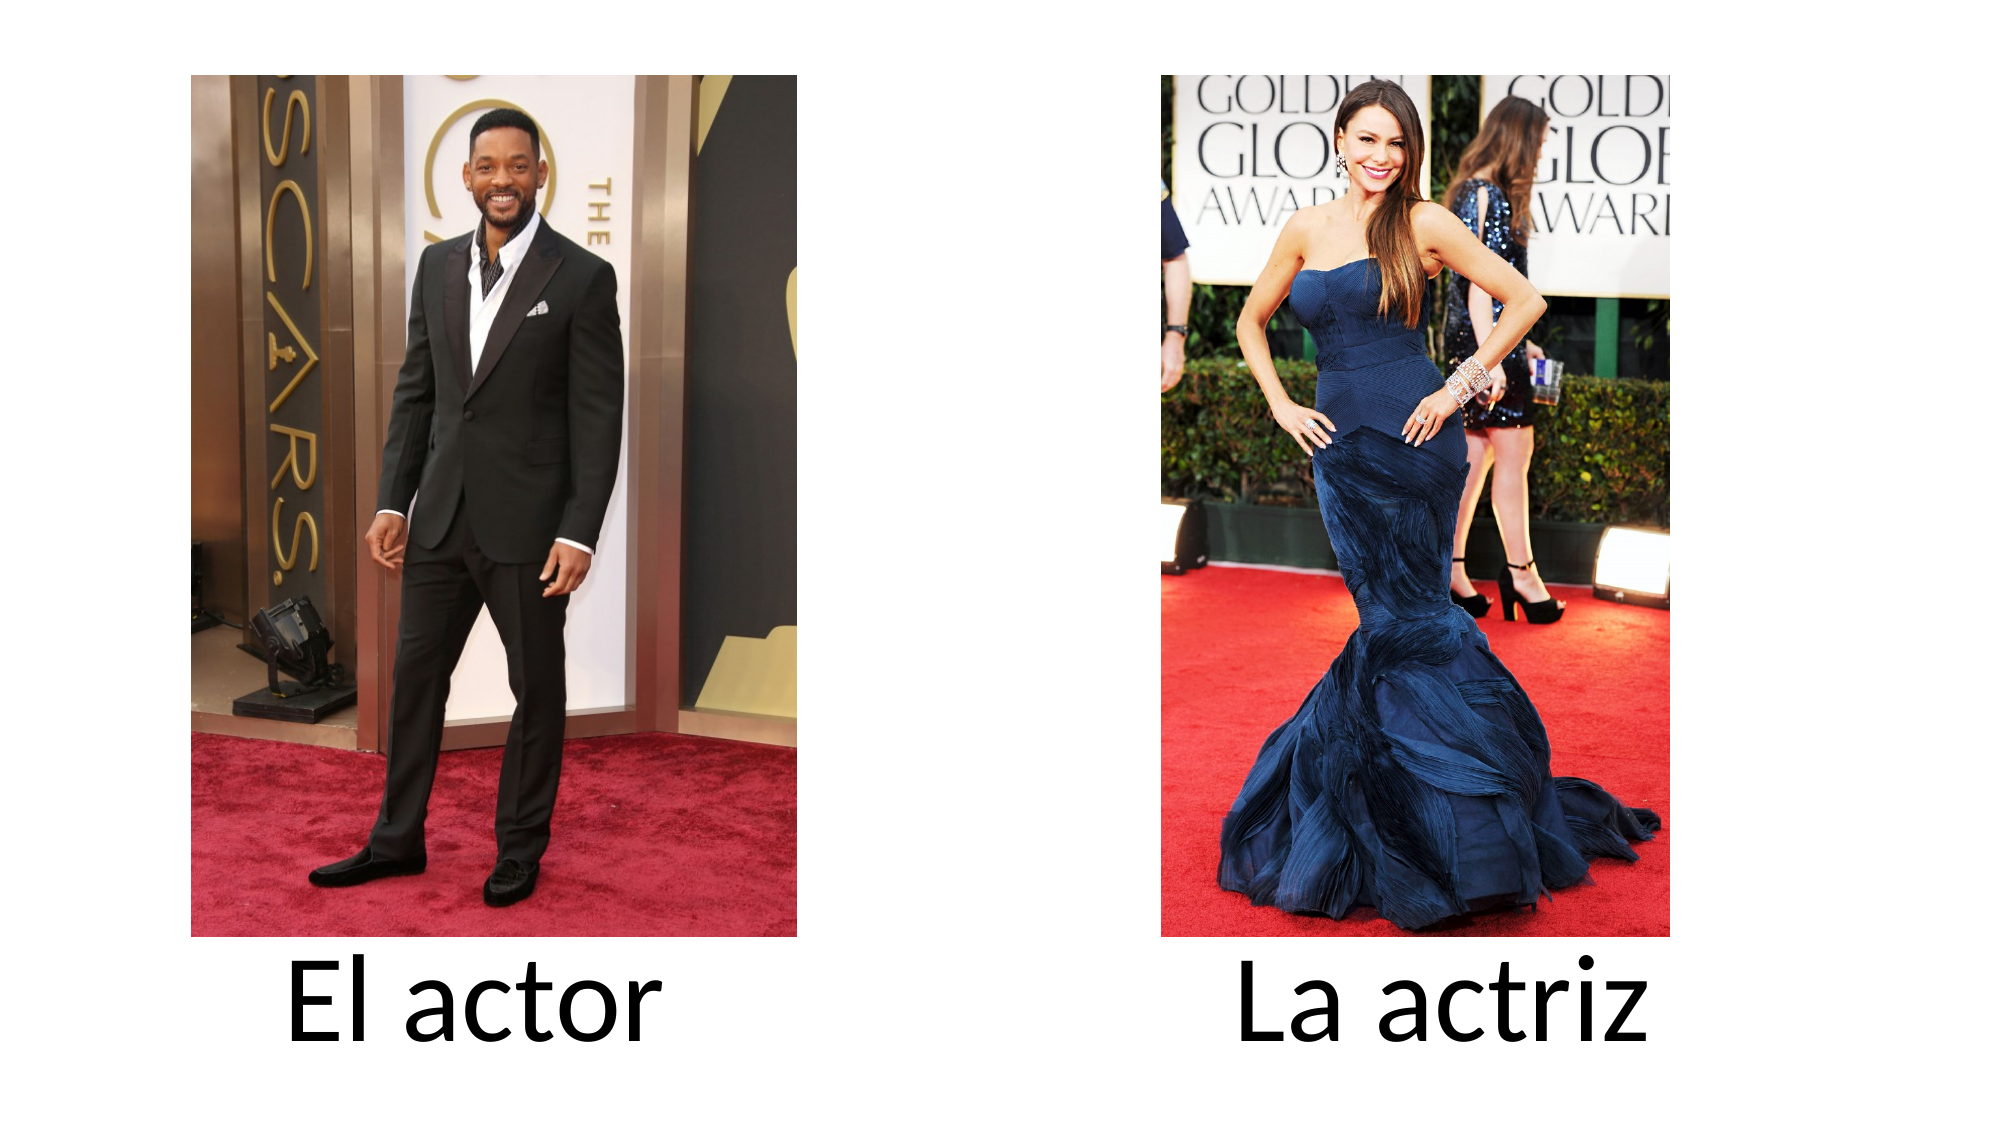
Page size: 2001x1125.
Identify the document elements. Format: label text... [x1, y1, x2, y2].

text_box El actor [269, 937, 720, 1074]
text_box La actriz [1219, 937, 1670, 1074]
picture [1161, 75, 1670, 937]
picture [191, 75, 797, 937]
